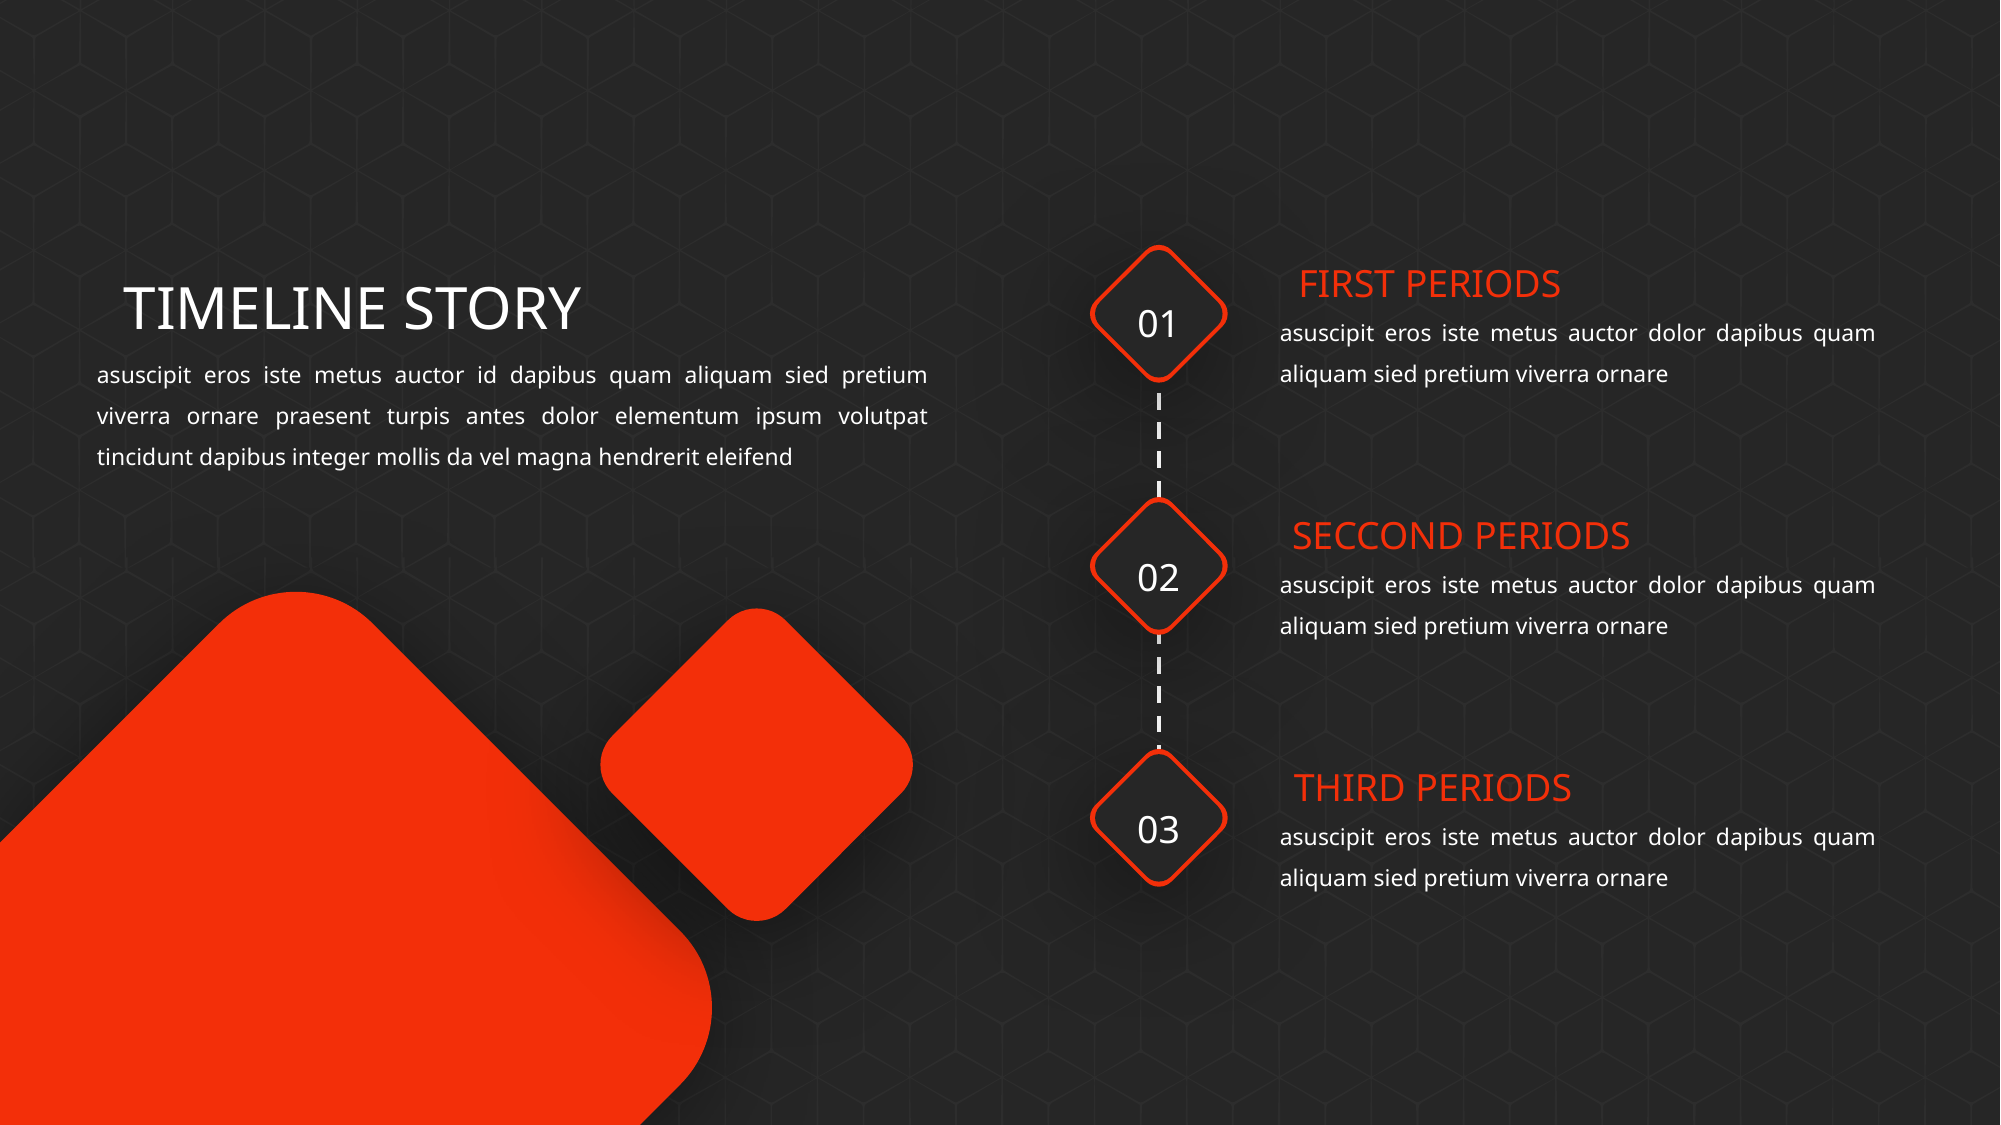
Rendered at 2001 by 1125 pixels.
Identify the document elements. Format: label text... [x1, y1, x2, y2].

text_box [1088, 496, 1158, 636]
text_box 02 [1137, 531, 1158, 600]
text_box [1159, 496, 1229, 636]
text_box asuscipit eros iste metus auctor dolor dapibus quam aliquam sied pretium viverra ornare [1279, 808, 1877, 891]
text_box [1159, 501, 1224, 631]
picture [0, 619, 902, 1125]
text_box asuscipit eros iste metus auctor id dapibus quam aliquam sied pretium viverra ornare praesent turpis antes dolor elementum ipsum volutpat tincidunt dapibus integer mollis da vel magna hendrerit eleifend [96, 346, 929, 470]
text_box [1279, 237, 1877, 384]
text_box [902, 735, 914, 794]
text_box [1279, 489, 1877, 636]
text_box [727, 607, 786, 619]
text_box 03 [1137, 783, 1181, 851]
text_box 02 [1159, 531, 1181, 600]
text_box [1094, 501, 1158, 631]
text_box [1088, 747, 1229, 888]
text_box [1104, 259, 1213, 368]
text_box THIRD PERIODS [1293, 741, 1573, 808]
text_box [222, 590, 370, 619]
text_box [1094, 753, 1224, 883]
text_box TIMELINE STORY [123, 236, 582, 342]
